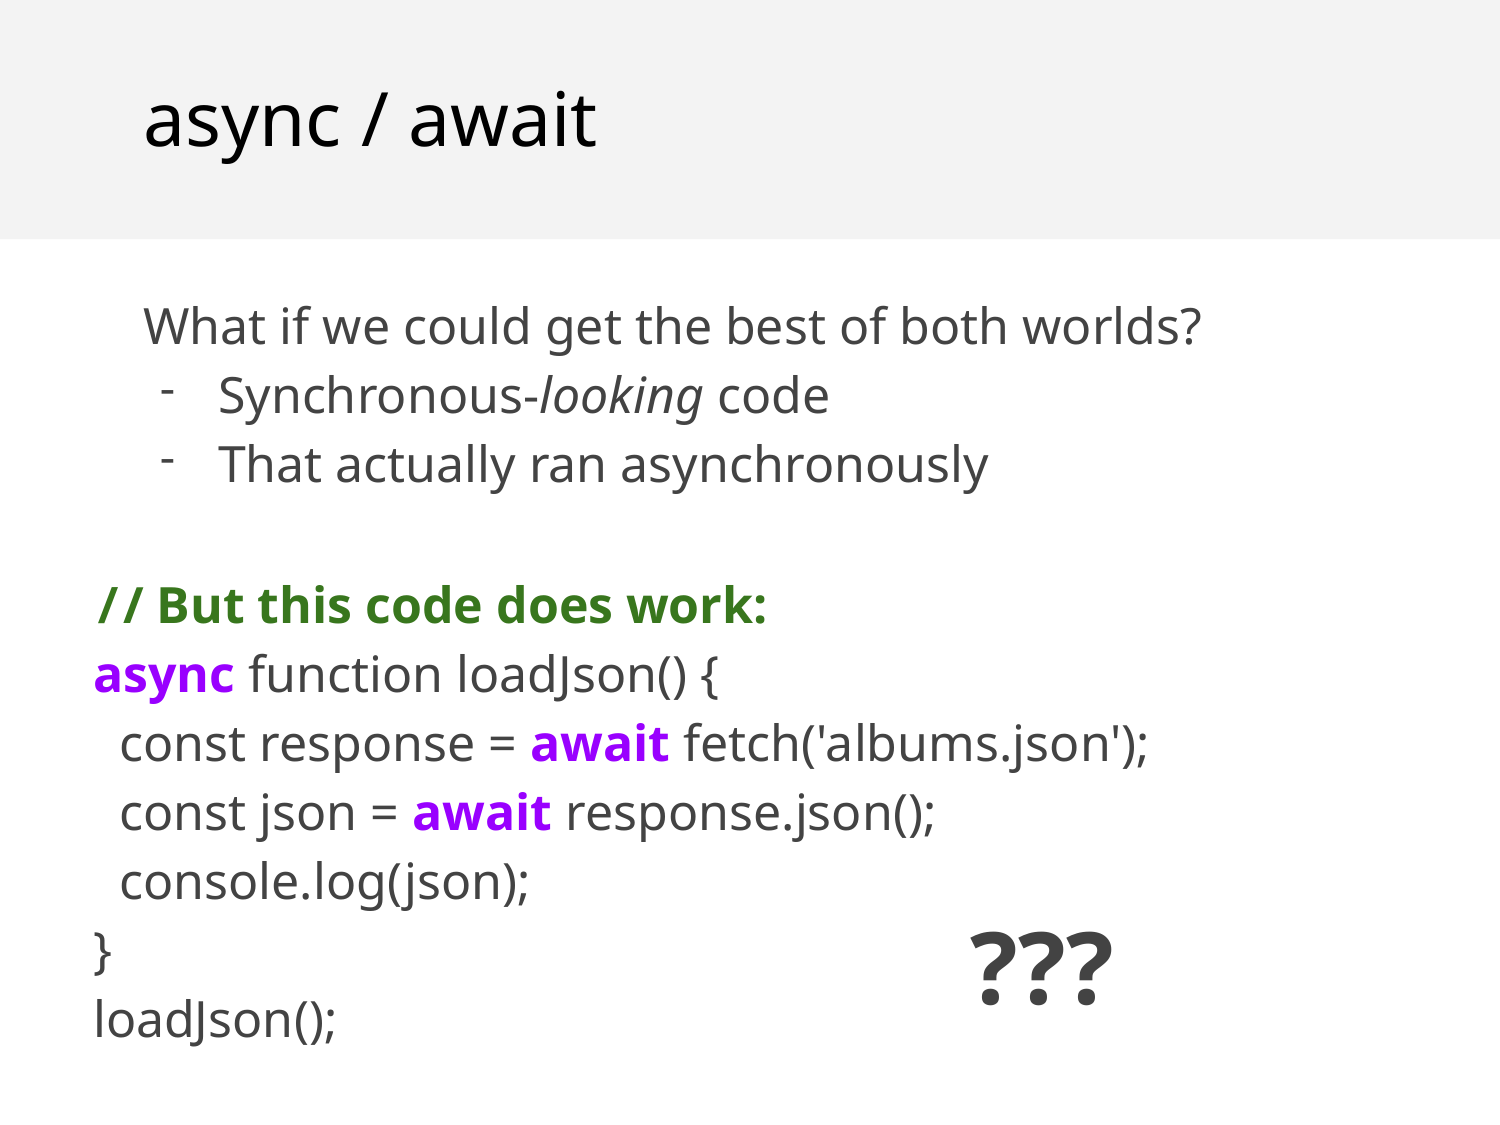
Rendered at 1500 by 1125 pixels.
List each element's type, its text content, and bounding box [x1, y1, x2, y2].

text_box // But this code does work: async function loadJson() { const response = await fetch('albums.json'); const json = await response.json(); console.log(json); } loadJson(); [78, 549, 1471, 1073]
text_box async / await [128, 56, 1372, 183]
text_box What if we could get the best of both worlds? Synchronous-looking code That actually ran asynchronously [128, 270, 1372, 512]
text_box ??? [645, 871, 1439, 1113]
